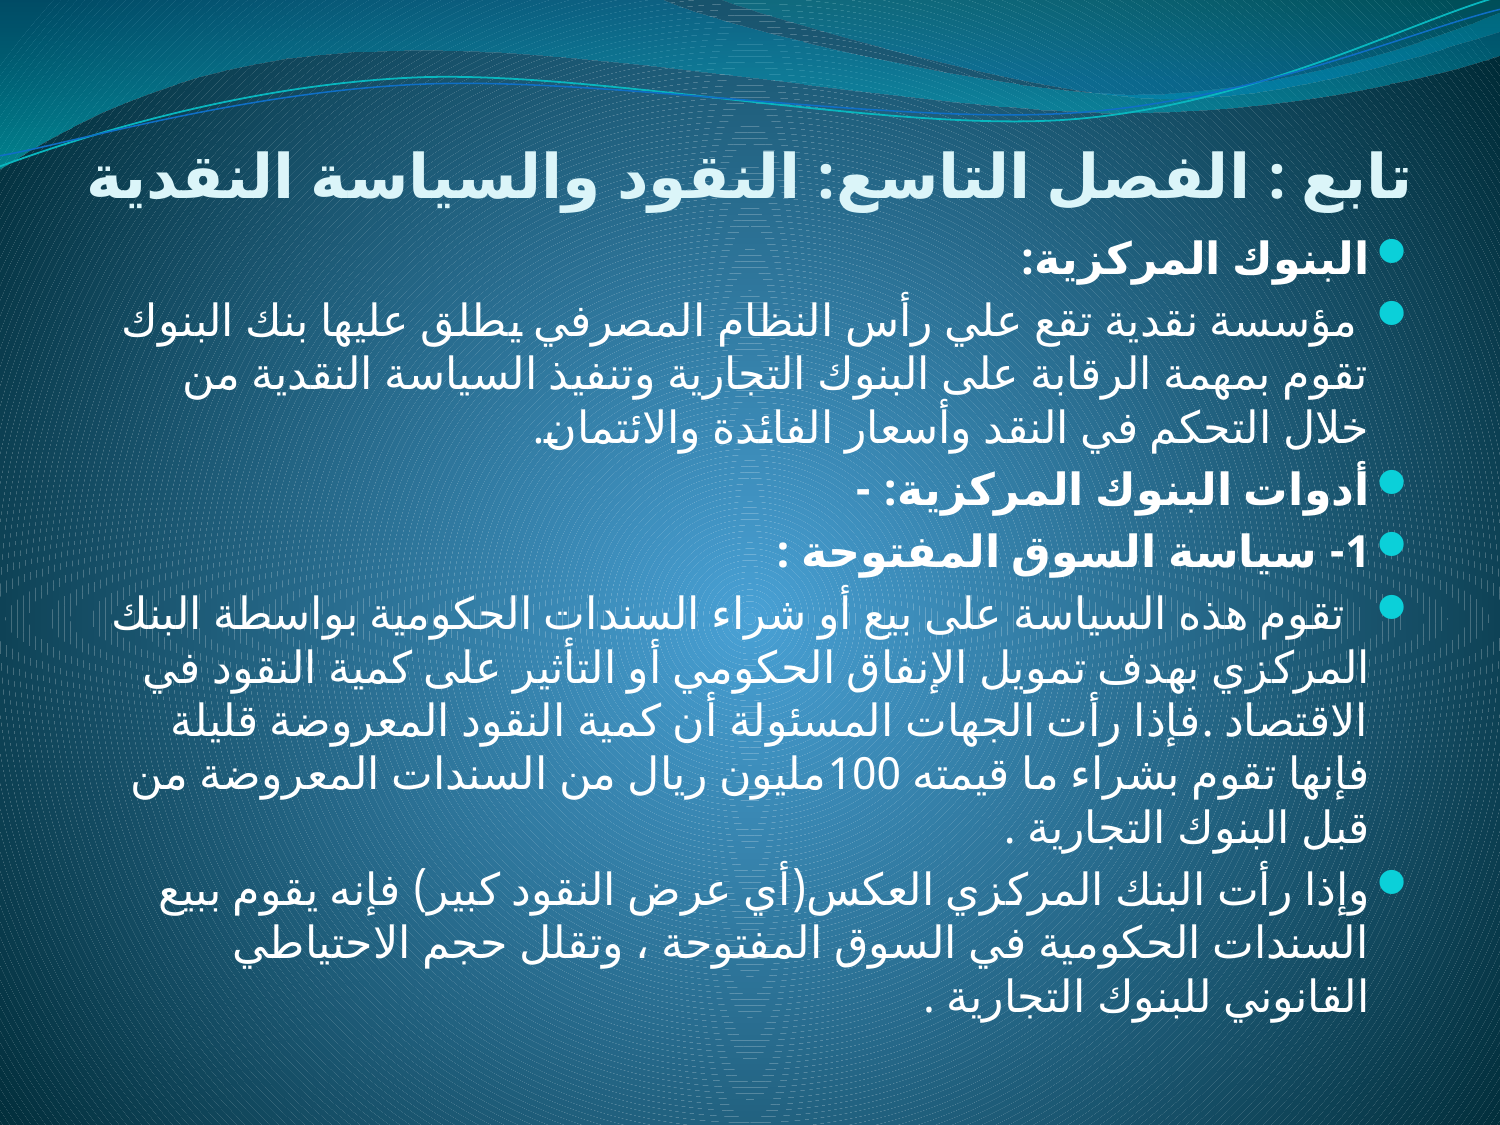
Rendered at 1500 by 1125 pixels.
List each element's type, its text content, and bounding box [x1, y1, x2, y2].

title تابع : الفصل التاسع: النقود والسياسة النقدية [75, 115, 1425, 211]
list البنوك المركزية: مؤسسة نقدية تقع علي رأس النظام المصرفي يطلق عليها بنك البنوك تقوم بمهمة الرقابة على البنوك التجارية وتنفيذ السياسة النقدية من خلال التحكم في النقد وأسعار الفائدة والائتمان. أدوات البنوك المركزية: - 1- سياسة السوق المفتوحة : تقوم هذه السياسة على بيع أو شراء السندات الحكومية بواسطة البنك المركزي بهدف تمويل الإنفاق الحكومي أو التأثير على كمية النقود في الاقتصاد .فإذا رأت الجهات المسئولة أن كمية النقود المعروضة قليلة فإنها تقوم بشراء ما قيمته 100مليون ريال من السندات المعروضة من قبل البنوك التجارية . وإذا رأت البنك المركزي العكس(أي عرض النقود كبير) فإنه يقوم ببيع السندات الحكومية في السوق المفتوحة ، وتقلل حجم الاحتياطي القانوني للبنوك التجارية . [75, 222, 1425, 1038]
